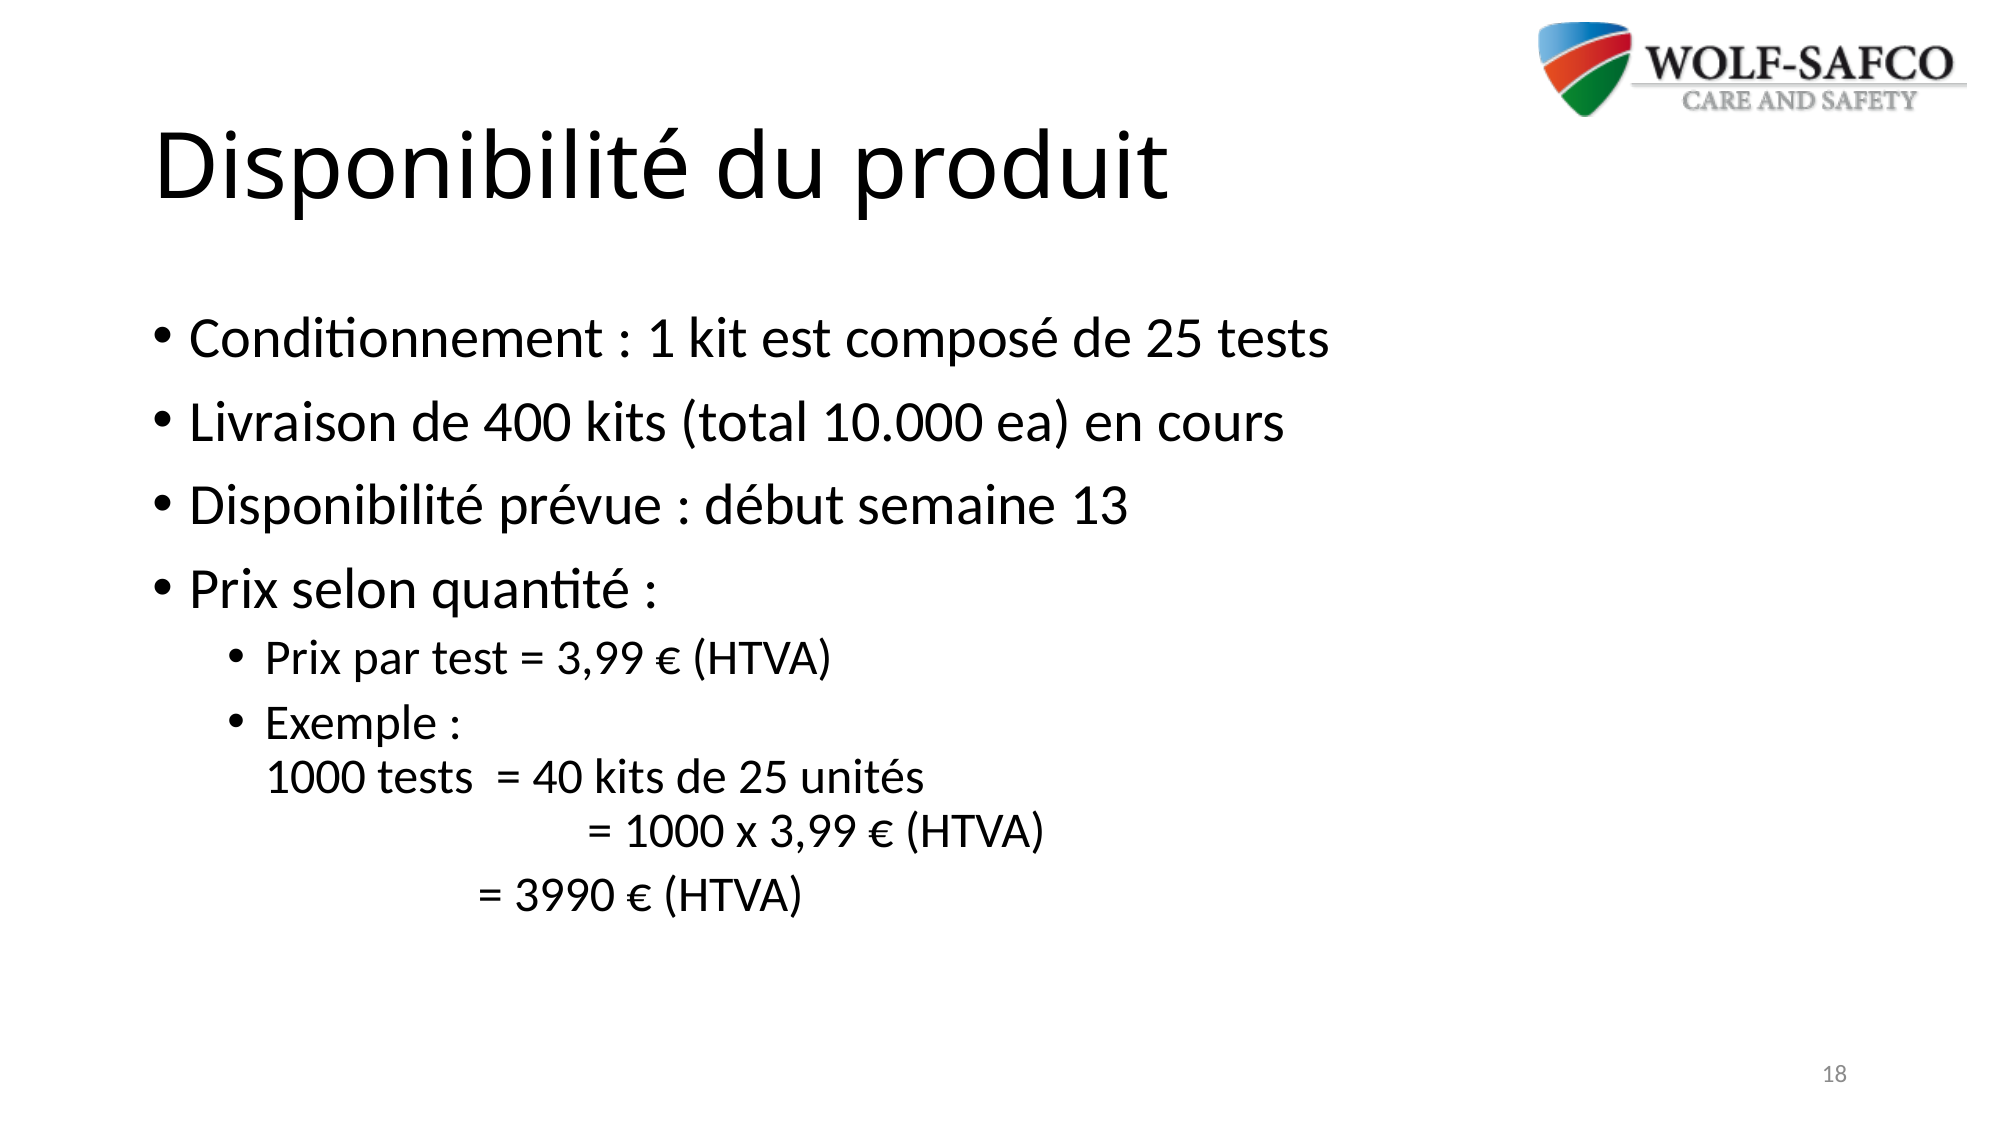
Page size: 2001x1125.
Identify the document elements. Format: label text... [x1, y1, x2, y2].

list Conditionnement : 1 kit est composé de 25 tests Livraison de 400 kits (total 10.000 ea) en cours Disponibilité prévue : début semaine 13 Prix selon quantité : Prix par test = 3,99 € (HTVA) Exemple : 1000 tests = 40 kits de 25 unités = 1000 x 3,99 € (HTVA) = 3990 € (HTVA) [137, 299, 1863, 1014]
picture [1538, 22, 1967, 117]
slide_number 18 [1412, 1042, 1863, 1103]
title Disponibilité du produit [137, 59, 1863, 278]
